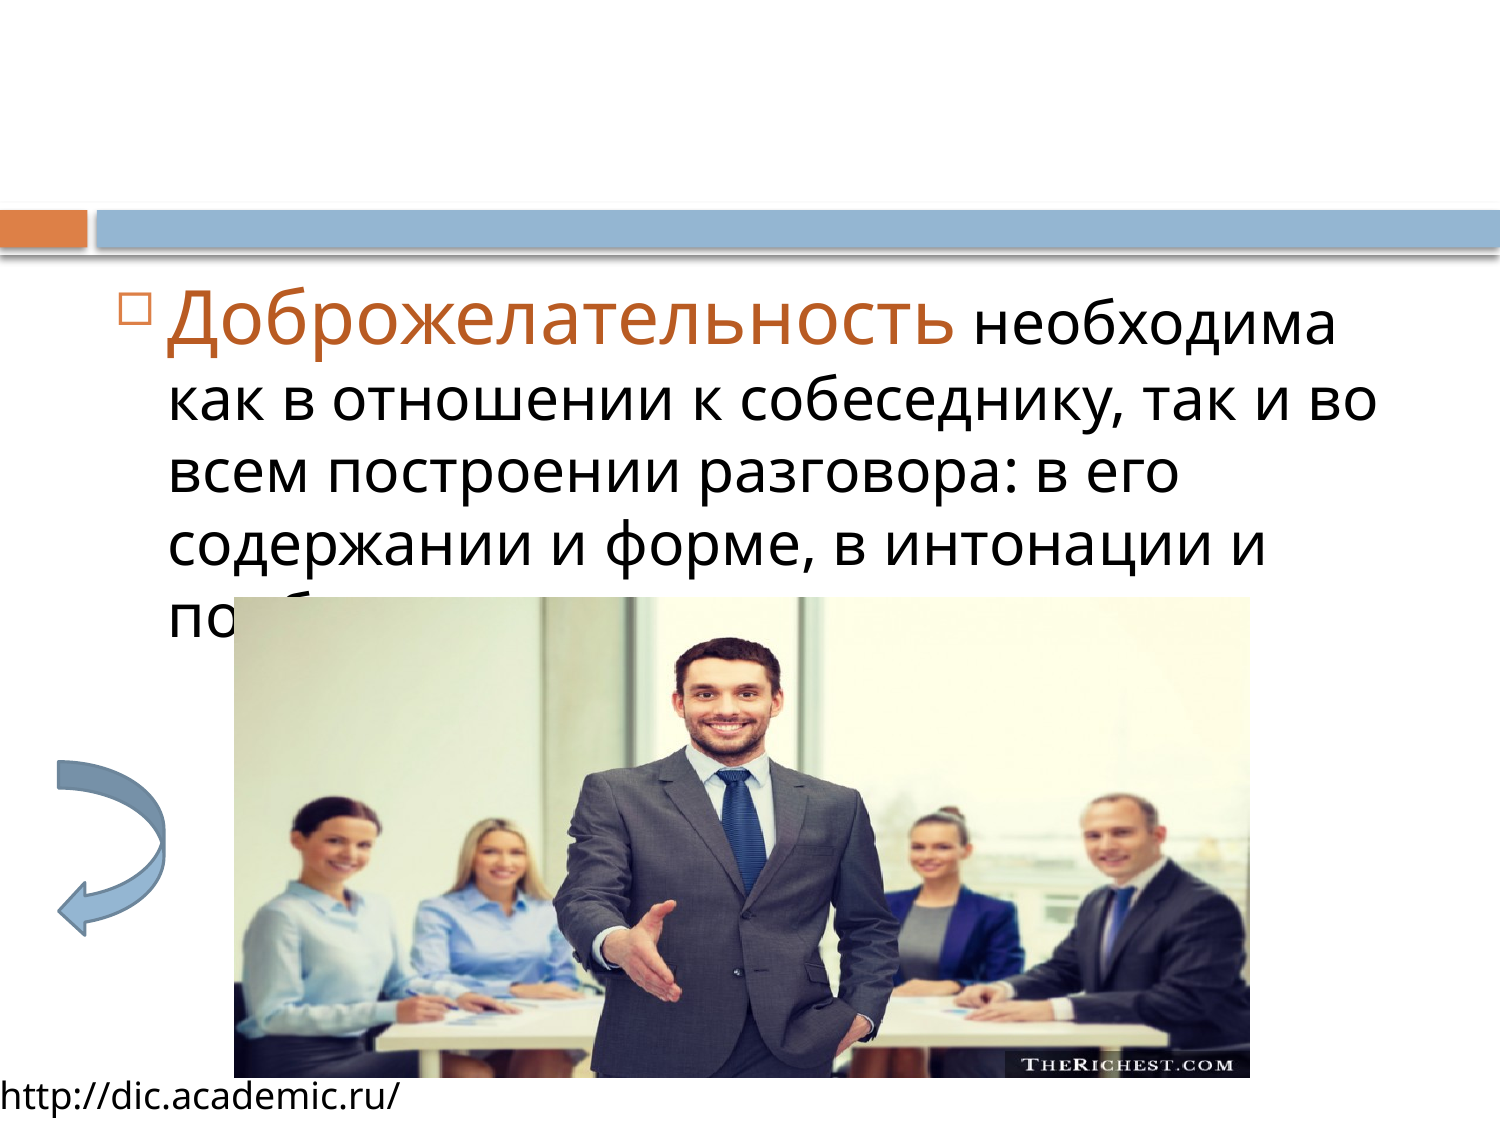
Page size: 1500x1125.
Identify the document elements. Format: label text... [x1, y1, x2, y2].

text_box http://dic.academic.ru/ [0, 1064, 416, 1125]
picture [234, 597, 1250, 1079]
text_box [56, 760, 166, 937]
list Доброжелательность необходима как в отношении к собеседнику, так и во всем построении разговора: в его содержании и форме, в интонации и подборе слов. [100, 262, 1438, 1000]
